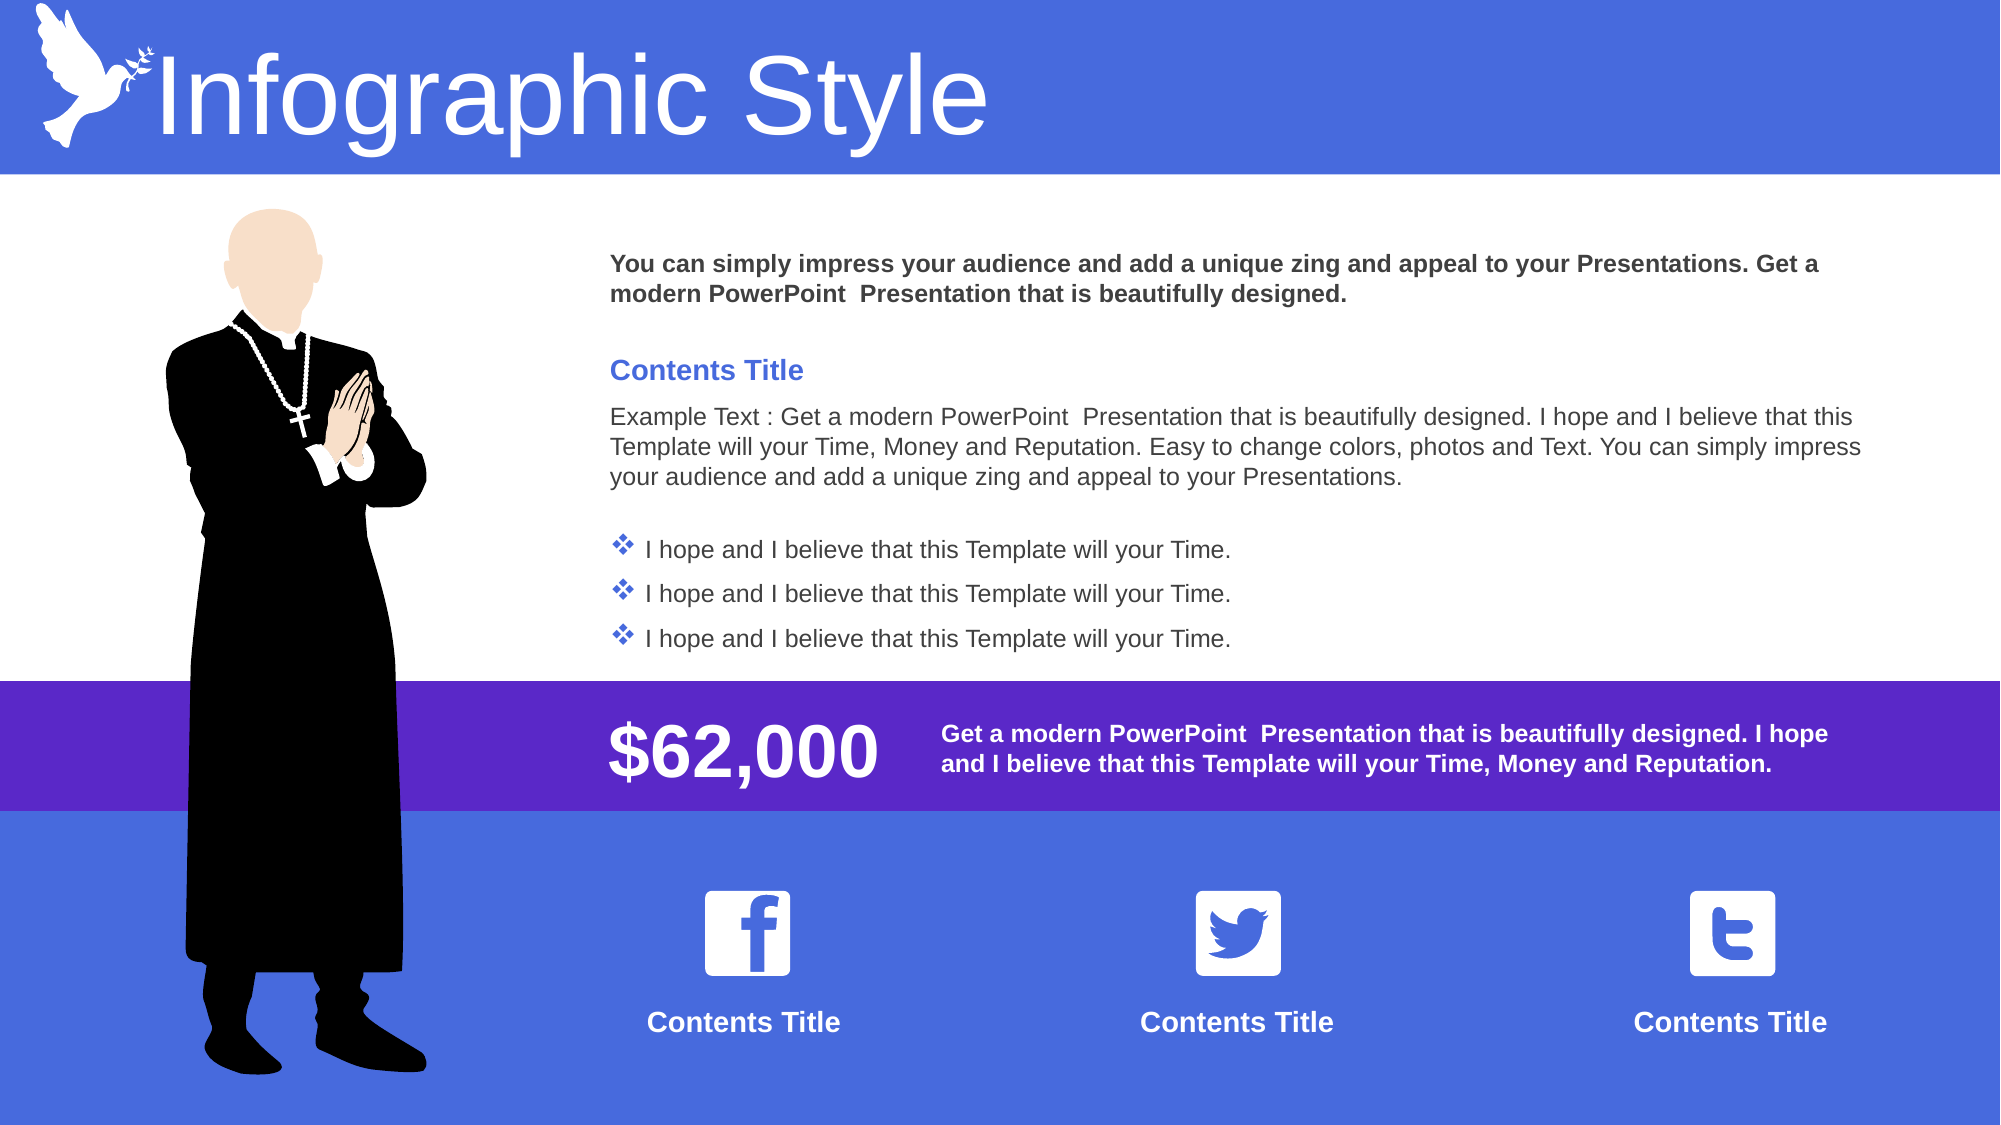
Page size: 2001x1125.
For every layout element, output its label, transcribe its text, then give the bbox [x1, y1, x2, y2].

text_box You can simply impress your audience and add a unique zing and appeal to your Presentations. Get a modern PowerPoint Presentation that is beautifully designed. [595, 240, 1887, 315]
text_box [0, 680, 165, 812]
text_box Contents Title [616, 995, 872, 1046]
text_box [595, 344, 1887, 499]
text_box [0, 812, 2000, 1125]
text_box [1194, 889, 1282, 977]
text_box Contents Title [1109, 995, 1365, 1046]
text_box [165, 208, 427, 1075]
text_box [427, 680, 2000, 812]
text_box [608, 701, 1887, 793]
text_box I hope and I believe that this Template will your Time. I hope and I believe that this Template will your Time. I hope and I believe that this Template will your Time. [595, 510, 1880, 661]
text_box [704, 889, 792, 977]
list Infographic Style [139, 38, 1918, 158]
text_box [1689, 889, 1777, 978]
text_box Contents Title [1603, 995, 1858, 1046]
